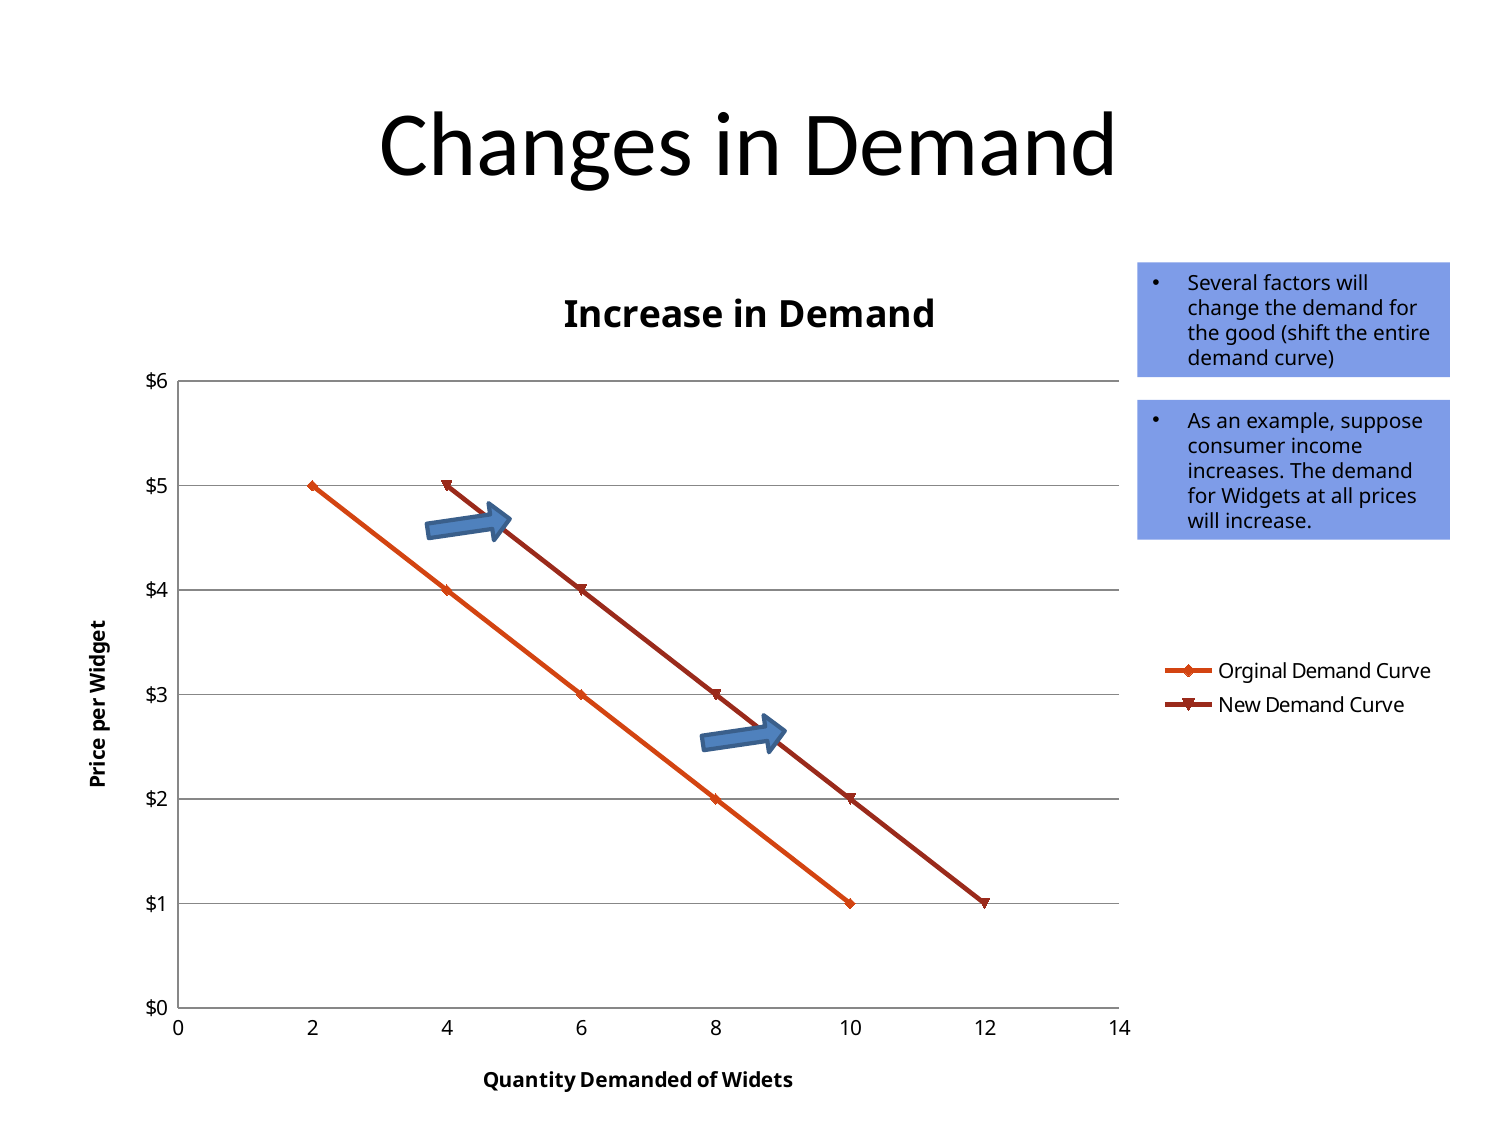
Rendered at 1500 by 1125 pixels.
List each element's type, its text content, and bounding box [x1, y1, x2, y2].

title Changes in Demand [74, 44, 1426, 233]
chart [49, 249, 1451, 1125]
